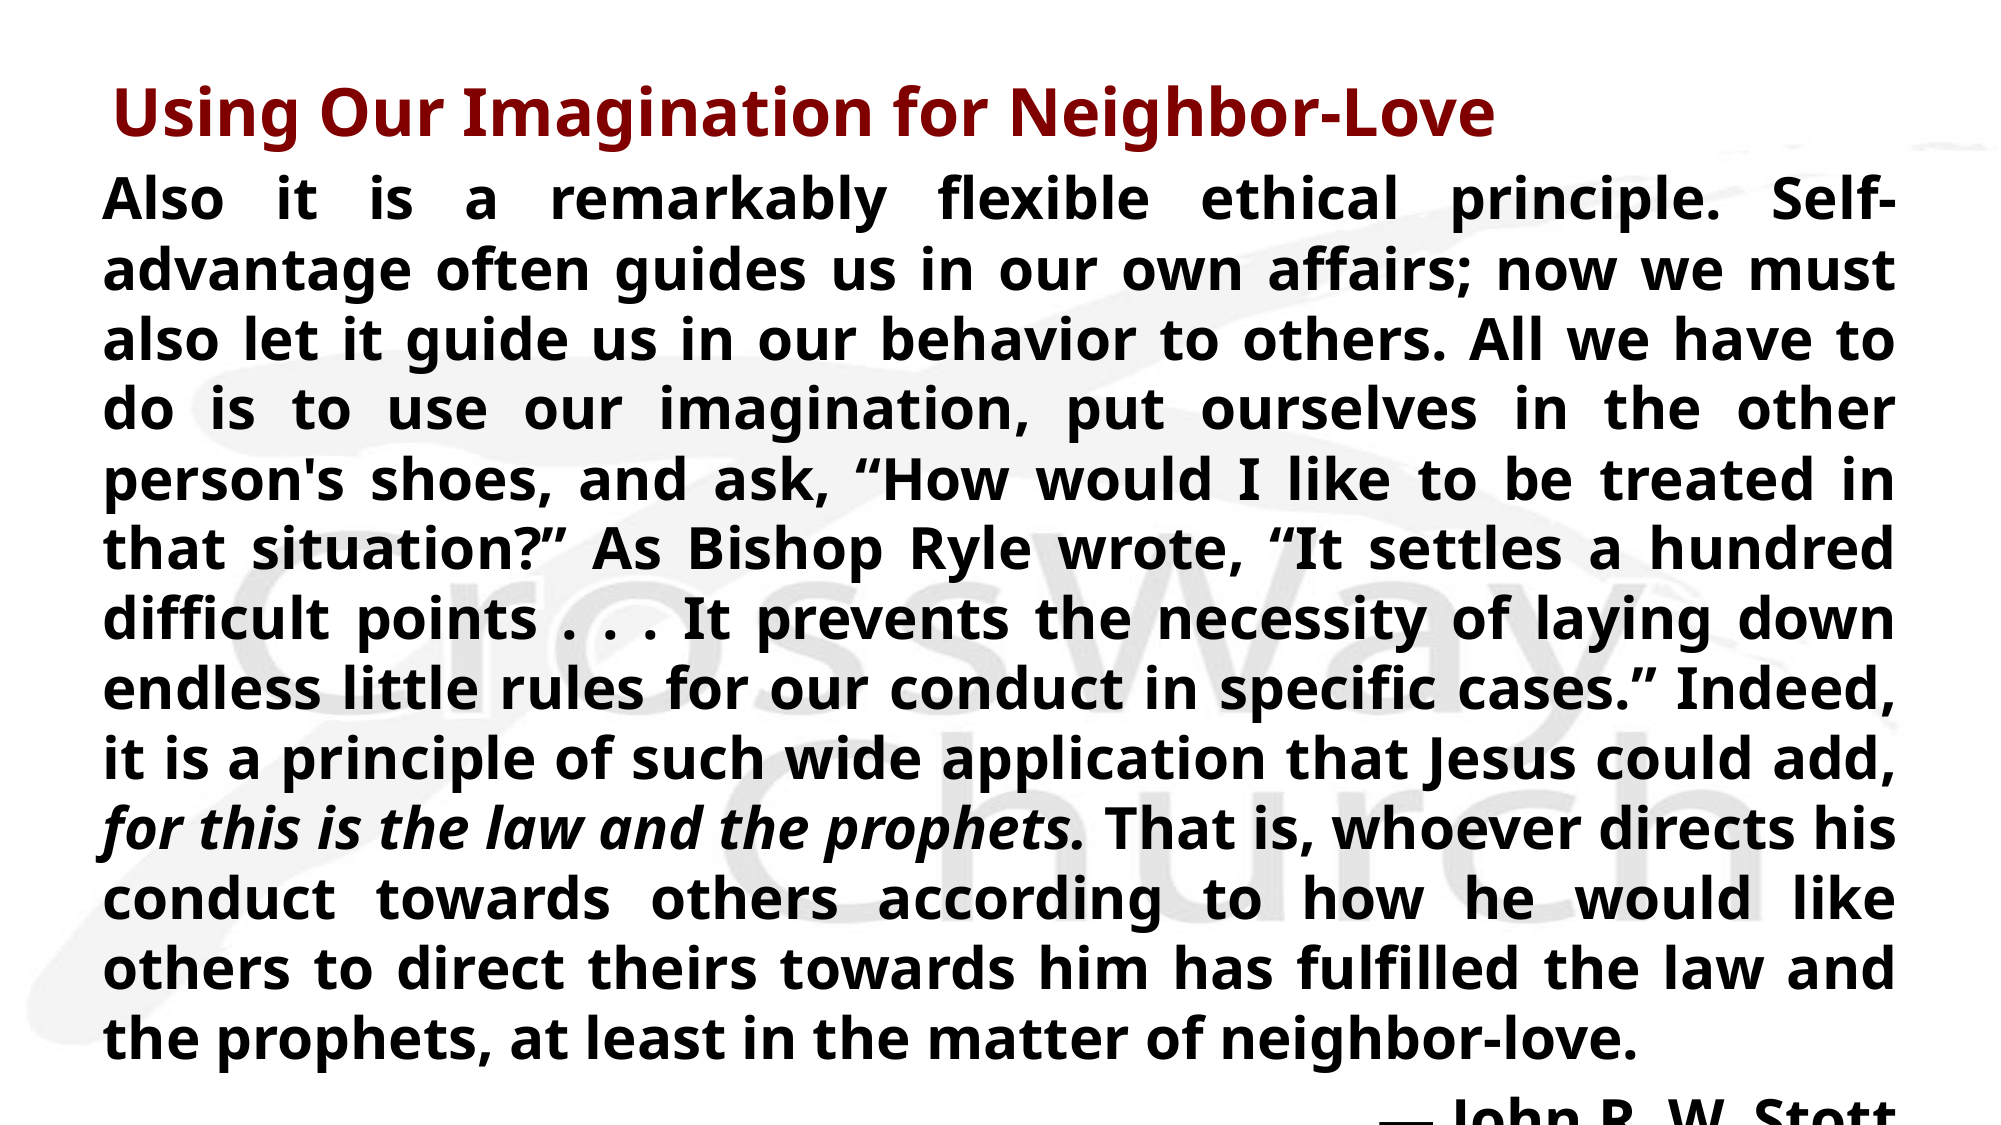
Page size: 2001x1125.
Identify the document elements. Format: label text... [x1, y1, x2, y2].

list Using Our Imagination for Neighbor-Love Also it is a remarkably flexible ethical principle. Self-advantage often guides us in our own affairs; now we must also let it guide us in our behavior to others. All we have to do is to use our imagination, put ourselves in the other person's shoes, and ask, “How would I like to be treated in that situation?” As Bishop Ryle wrote, “It settles a hundred difficult points . . . It prevents the necessity of laying down endless little rules for our conduct in specific cases.” Indeed, it is a principle of such wide application that Jesus could add, for this is the law and the prophets. That is, whoever directs his conduct towards others according to how he would like others to direct theirs towards him has fulfilled the law and the prophets, at least in the matter of neighbor-love. — John R. W. Stott [87, 62, 1913, 1125]
picture [0, 0, 2001, 1125]
